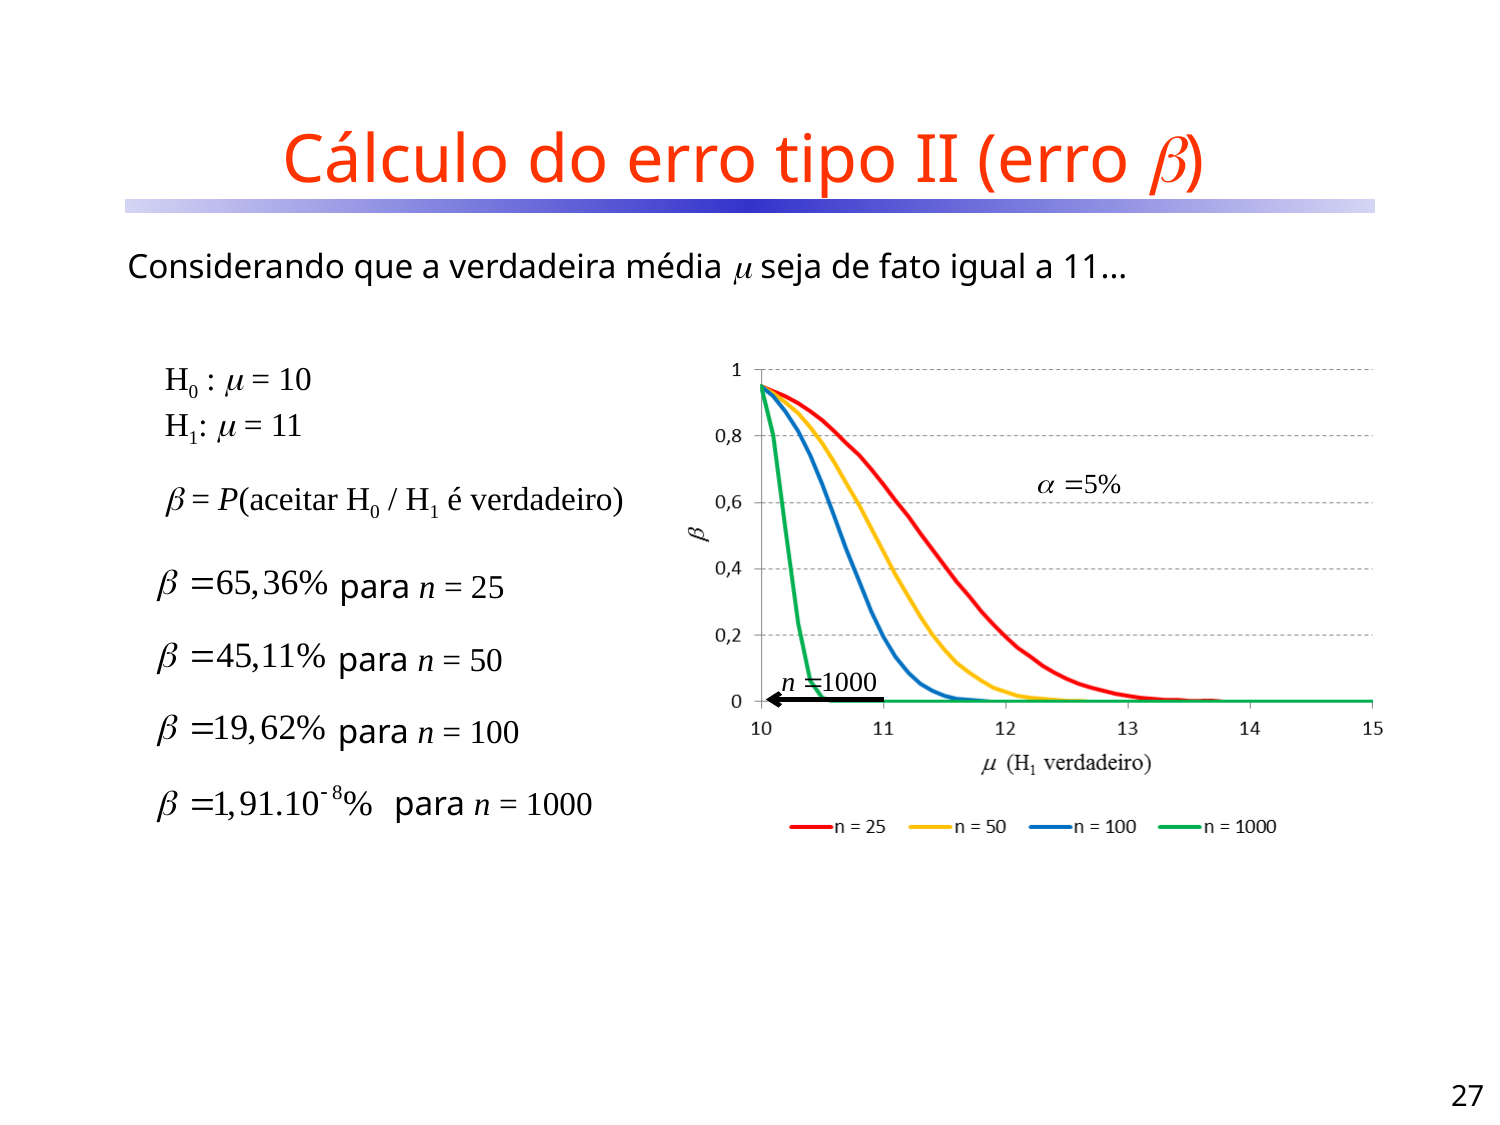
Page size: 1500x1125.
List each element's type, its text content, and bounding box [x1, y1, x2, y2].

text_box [1033, 467, 1128, 501]
text_box  = P(aceitar H0 / H1 é verdadeiro) [149, 469, 649, 530]
text_box Considerando que a verdadeira média  seja de fato igual a 11... [112, 237, 1375, 293]
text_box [149, 774, 609, 831]
title Cálculo do erro tipo II (erro ) [49, 99, 1438, 213]
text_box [149, 702, 536, 759]
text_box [655, 343, 1406, 859]
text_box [149, 557, 520, 614]
text_box H0 :  = 10 H1:  = 11 [149, 349, 649, 456]
slide_number 27 [1186, 1049, 1500, 1125]
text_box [149, 630, 519, 687]
